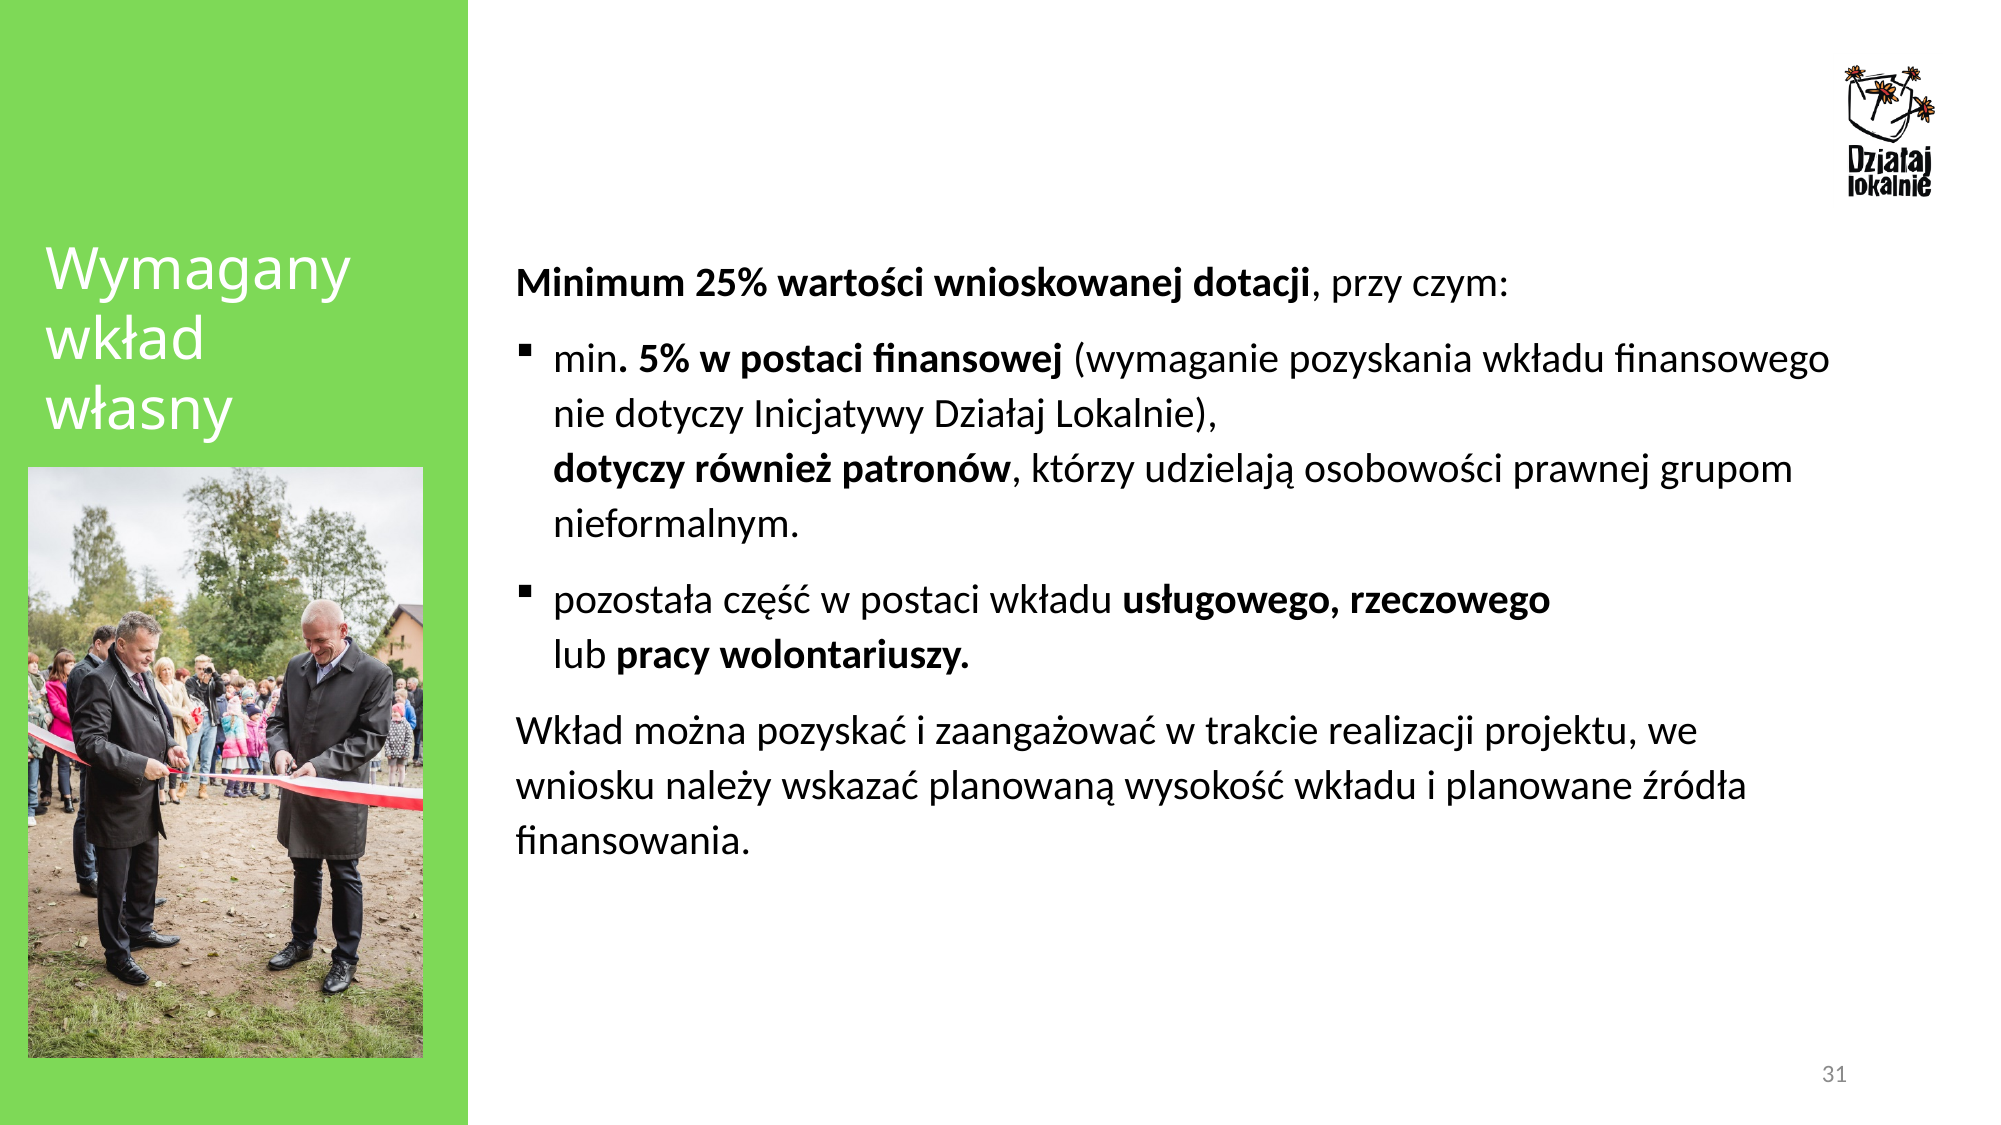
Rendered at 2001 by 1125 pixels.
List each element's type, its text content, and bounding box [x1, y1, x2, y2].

slide_number 31 [1412, 1042, 1863, 1103]
picture [1833, 53, 1943, 208]
text_box Wymagany wkład własny [30, 223, 423, 449]
list Minimum 25% wartości wnioskowanej dotacji, przy czym: min. 5% w postaci finansowej (wymaganie pozyskania wkładu finansowego nie dotyczy Inicjatywy Działaj Lokalnie), dotyczy również patronów, którzy udzielają osobowości prawnej grupom nieformalnym. pozostała część w postaci wkładu usługowego, rzeczowego lub pracy wolontariuszy. Wkład można pozyskać i zaangażować w trakcie realizacji projektu, we wniosku należy wskazać planowaną wysokość wkładu i planowane źródła finansowania. [500, 242, 1863, 1016]
picture [0, 0, 468, 1125]
